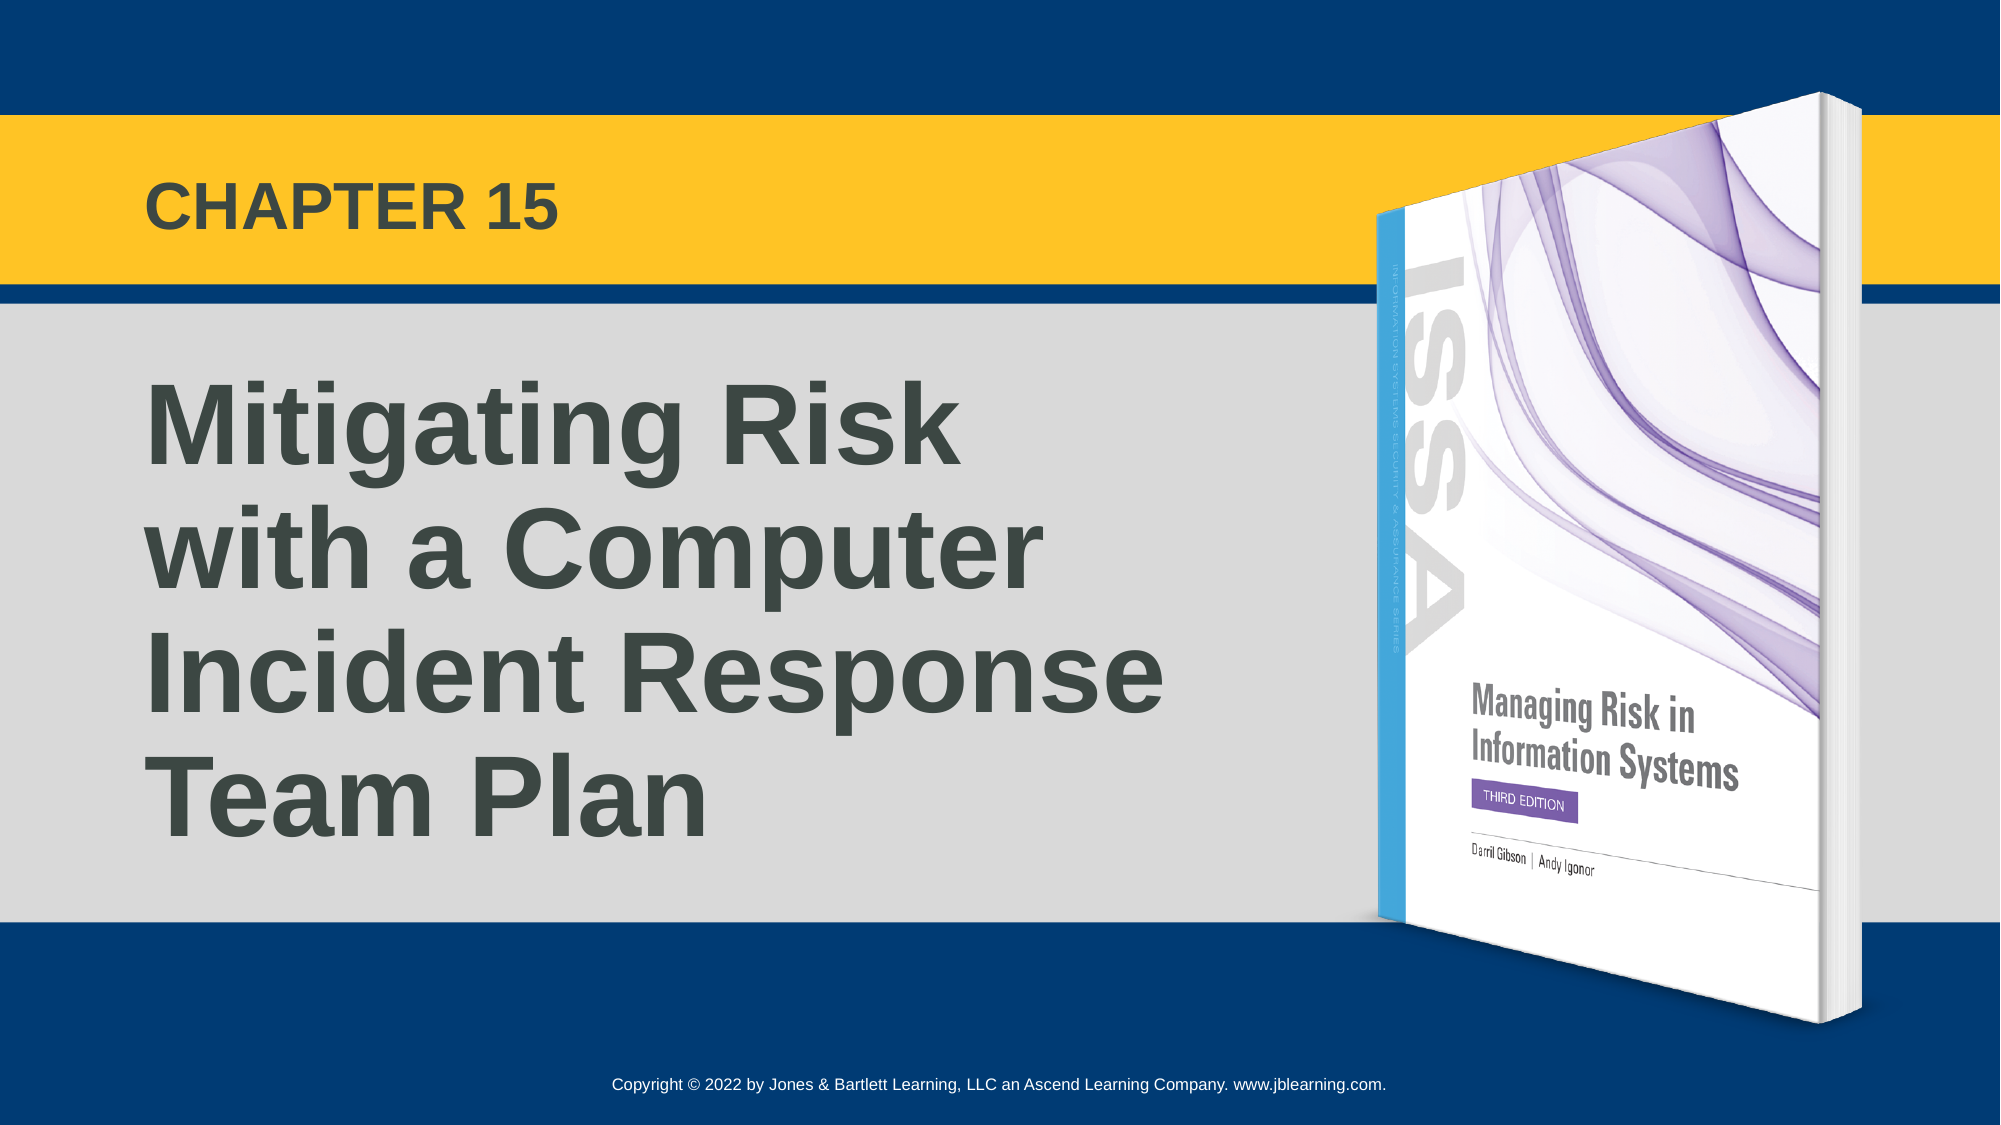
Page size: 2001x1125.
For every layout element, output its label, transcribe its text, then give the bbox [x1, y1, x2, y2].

subtitle CHAPTER 15 [144, 138, 1215, 267]
title Mitigating Risk with a Computer Incident Response Team Plan [144, 360, 1199, 866]
picture [1335, 75, 1914, 1050]
